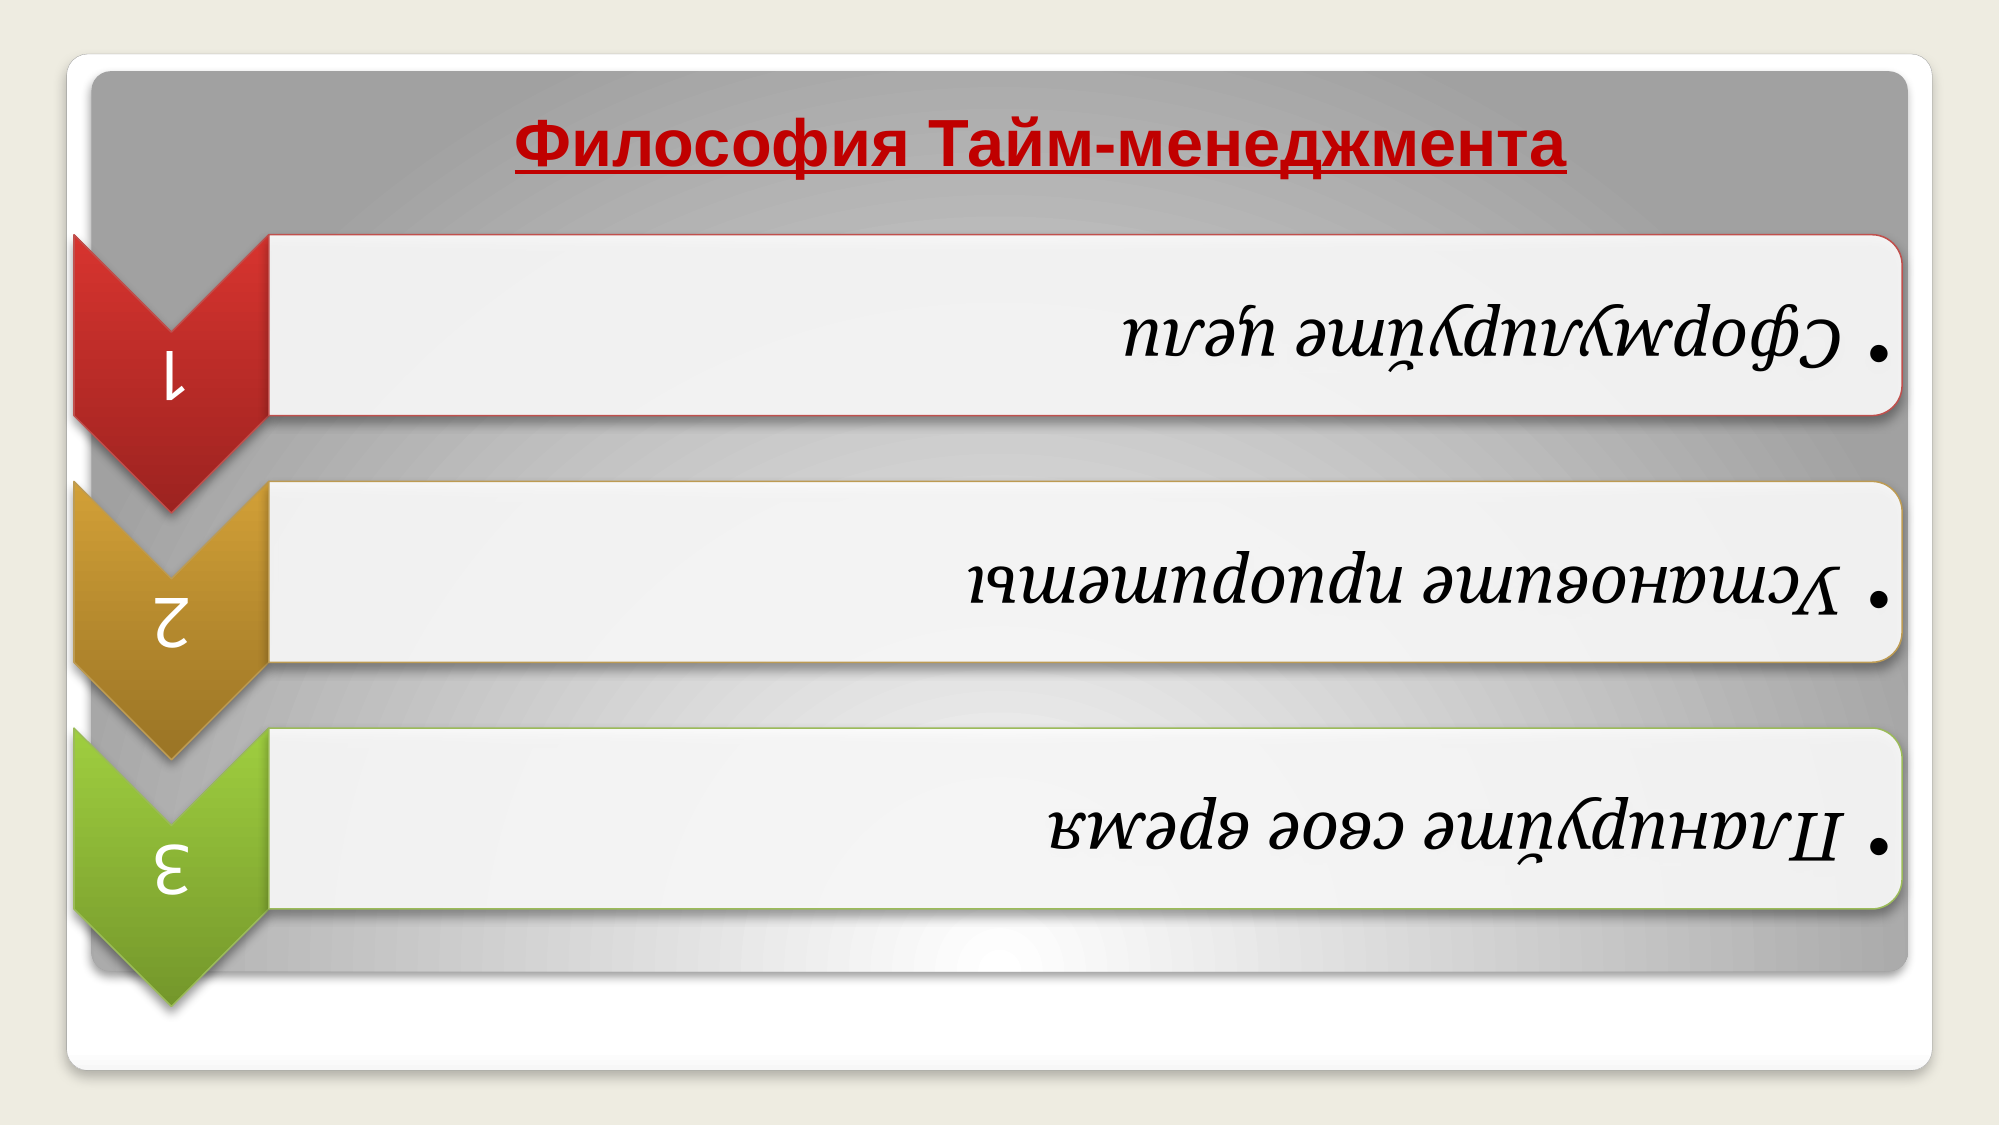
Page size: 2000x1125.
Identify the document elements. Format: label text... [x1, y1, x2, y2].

title Философия Тайм-менеджмента [208, 70, 1874, 188]
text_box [73, 234, 1903, 1007]
